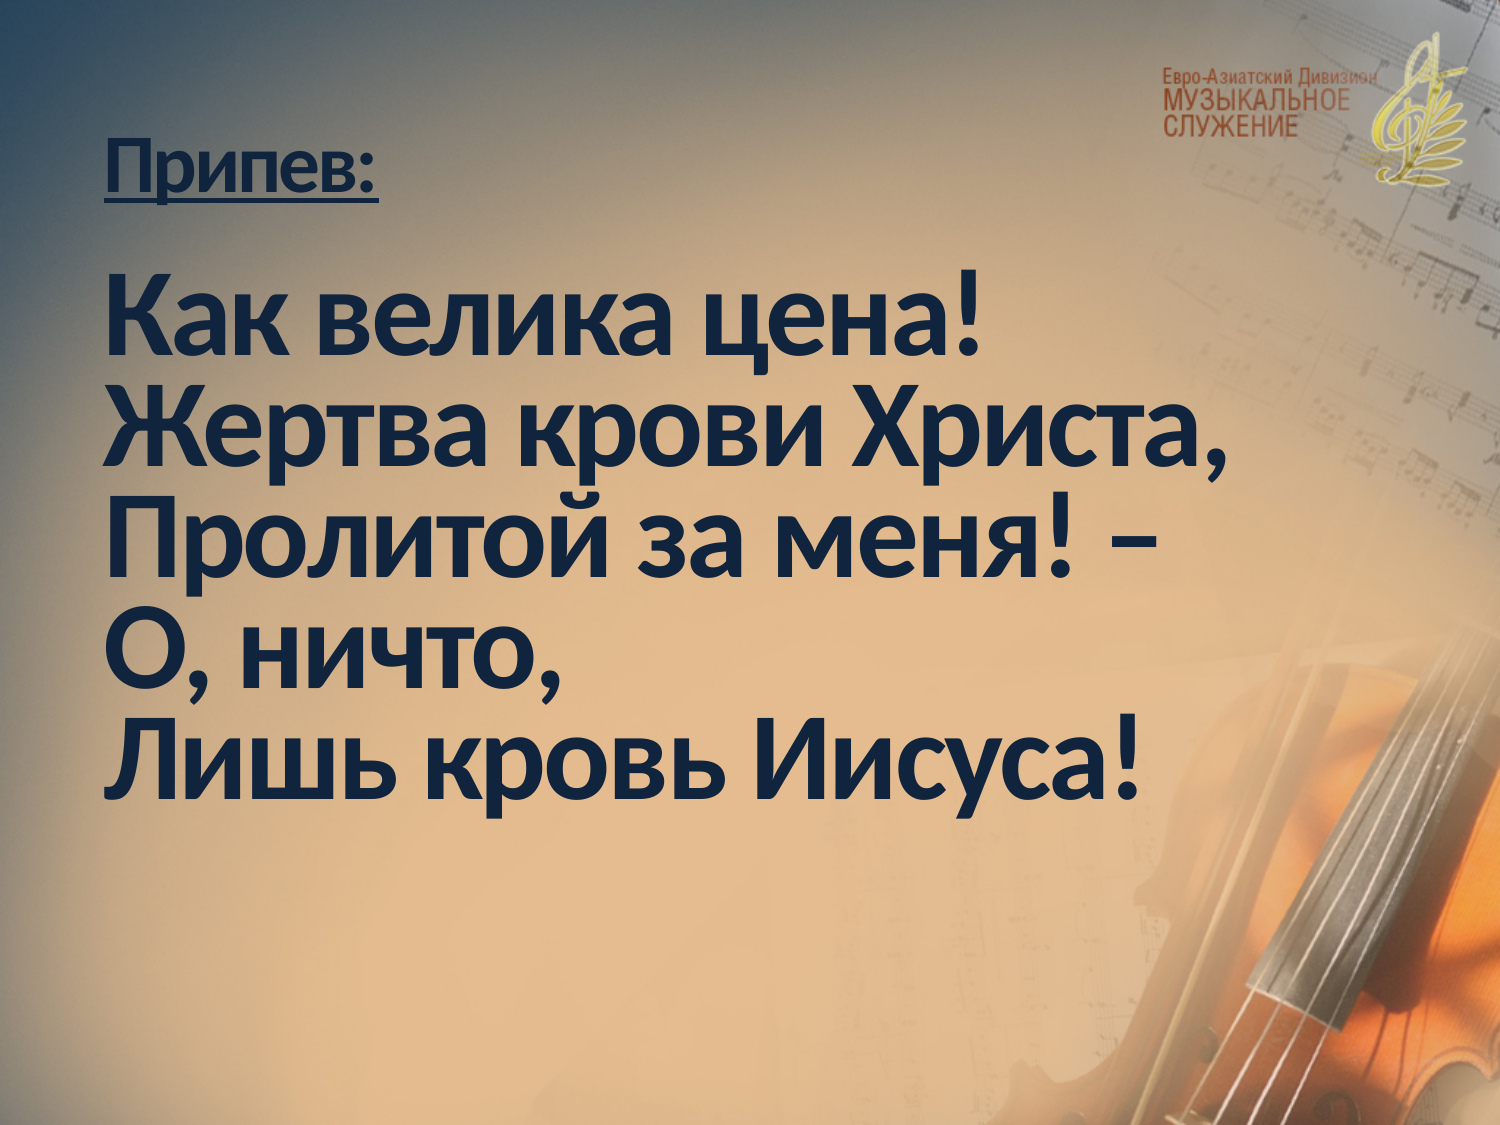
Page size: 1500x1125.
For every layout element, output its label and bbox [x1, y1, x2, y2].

list [0, 0, 1500, 1125]
